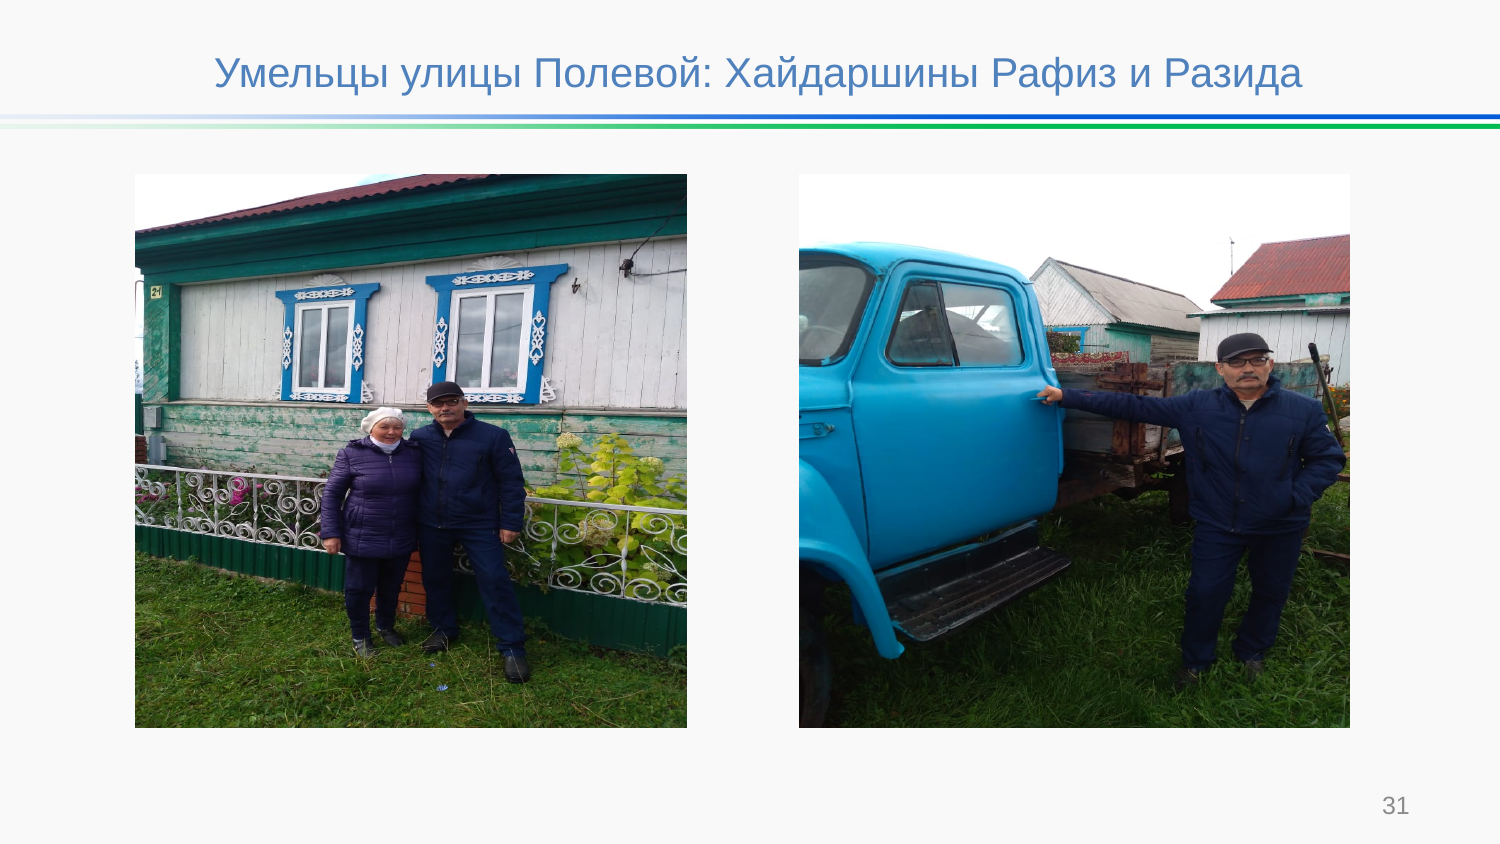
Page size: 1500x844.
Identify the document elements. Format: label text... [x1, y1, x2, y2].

picture [0, 0, 1500, 844]
title Умельцы улицы Полевой: Хайдаршины Рафиз и Разида [83, 0, 1434, 141]
slide_number 31 [1074, 782, 1425, 828]
